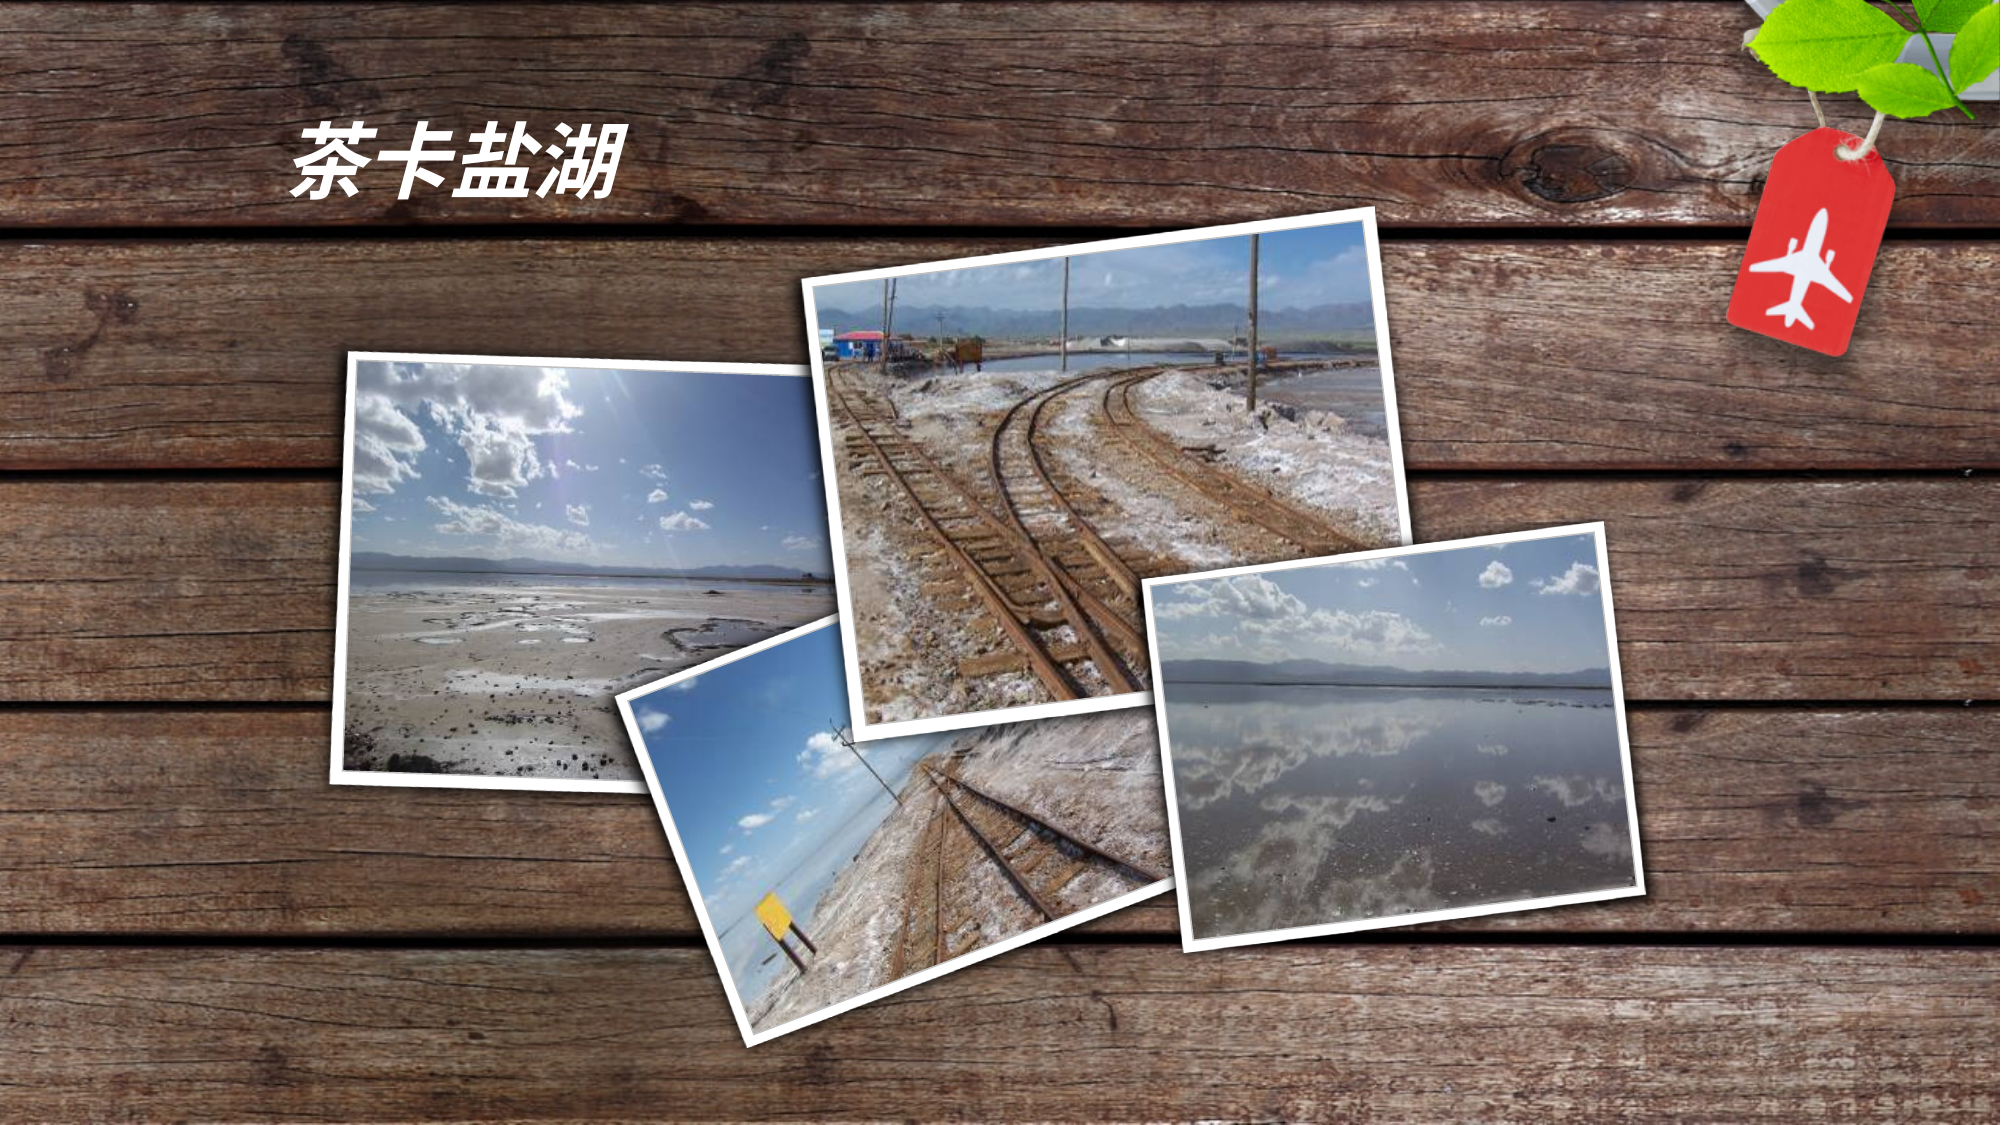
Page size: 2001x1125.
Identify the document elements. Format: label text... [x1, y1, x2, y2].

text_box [349, 260, 832, 888]
picture [0, 0, 2000, 1125]
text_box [1170, 462, 1634, 1007]
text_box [703, 467, 1167, 1083]
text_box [837, 134, 1411, 808]
text_box 茶卡盐湖 [267, 101, 631, 217]
